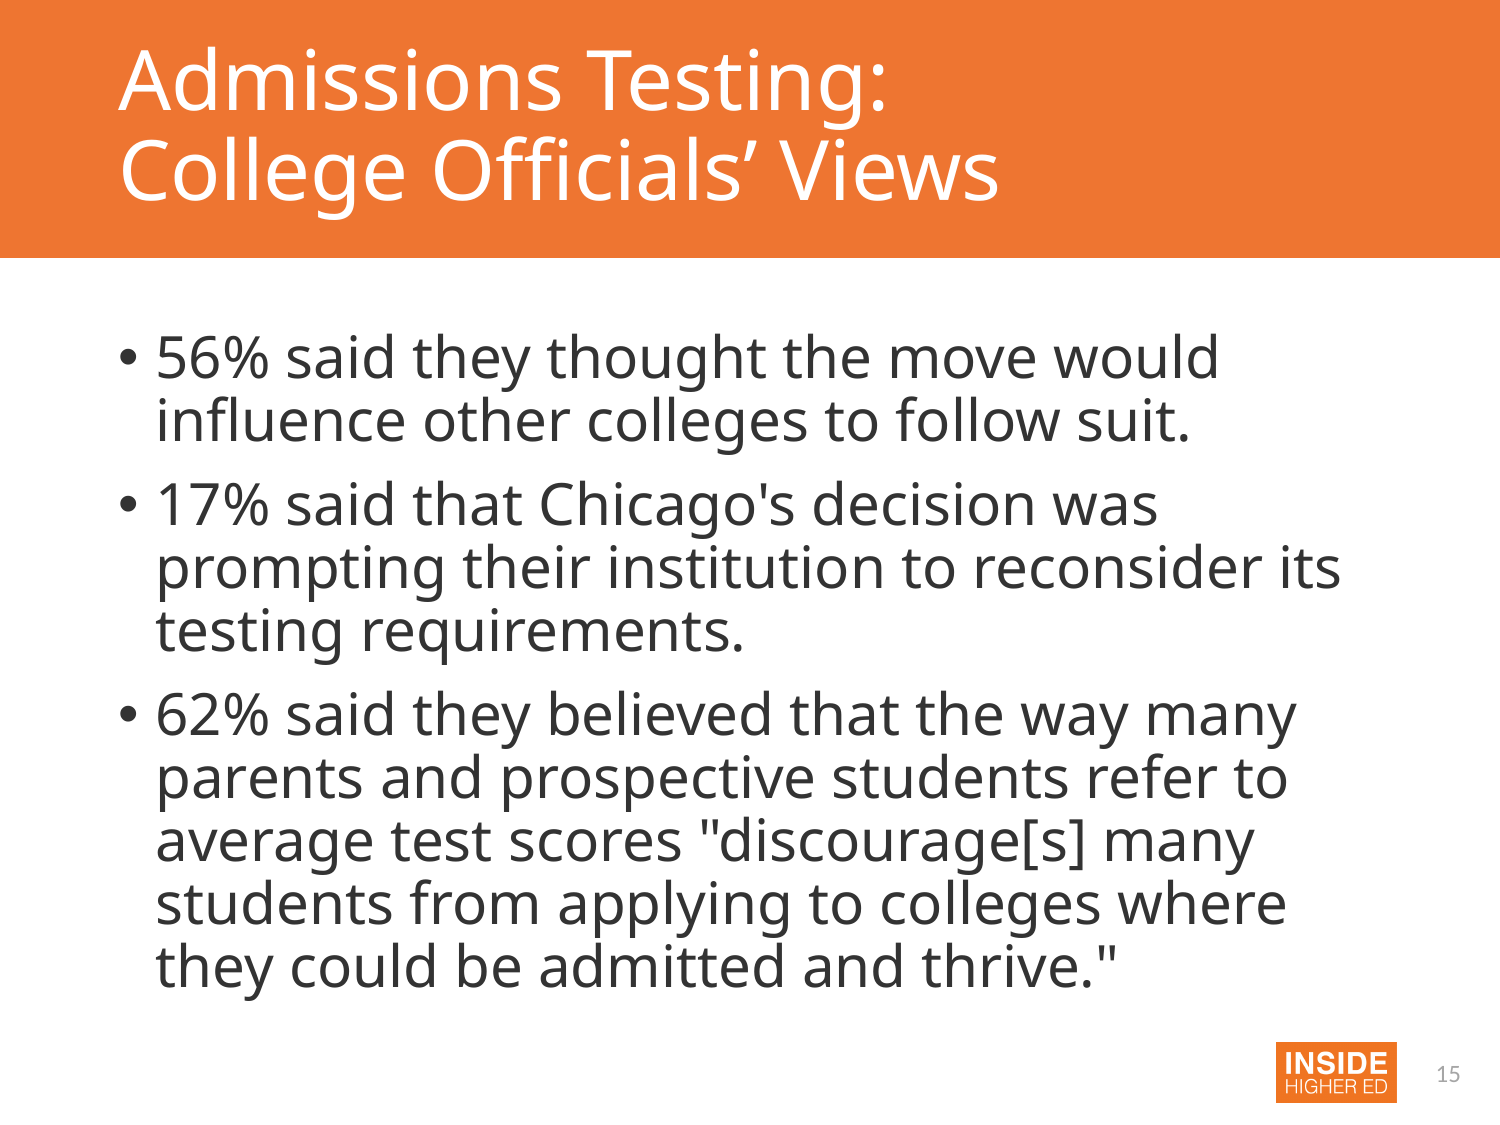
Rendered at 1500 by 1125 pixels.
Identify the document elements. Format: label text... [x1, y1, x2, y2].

picture [1276, 1042, 1397, 1103]
list 56% said they thought the move would influence other colleges to follow suit. 17% said that Chicago's decision was prompting their institution to reconsider its testing requirements. 62% said they believed that the way many parents and prospective students refer to average test scores "discourage[s] many students from applying to colleges where they could be admitted and thrive." [103, 321, 1397, 992]
title Admissions Testing: College Officials’ Views [103, 0, 1397, 256]
